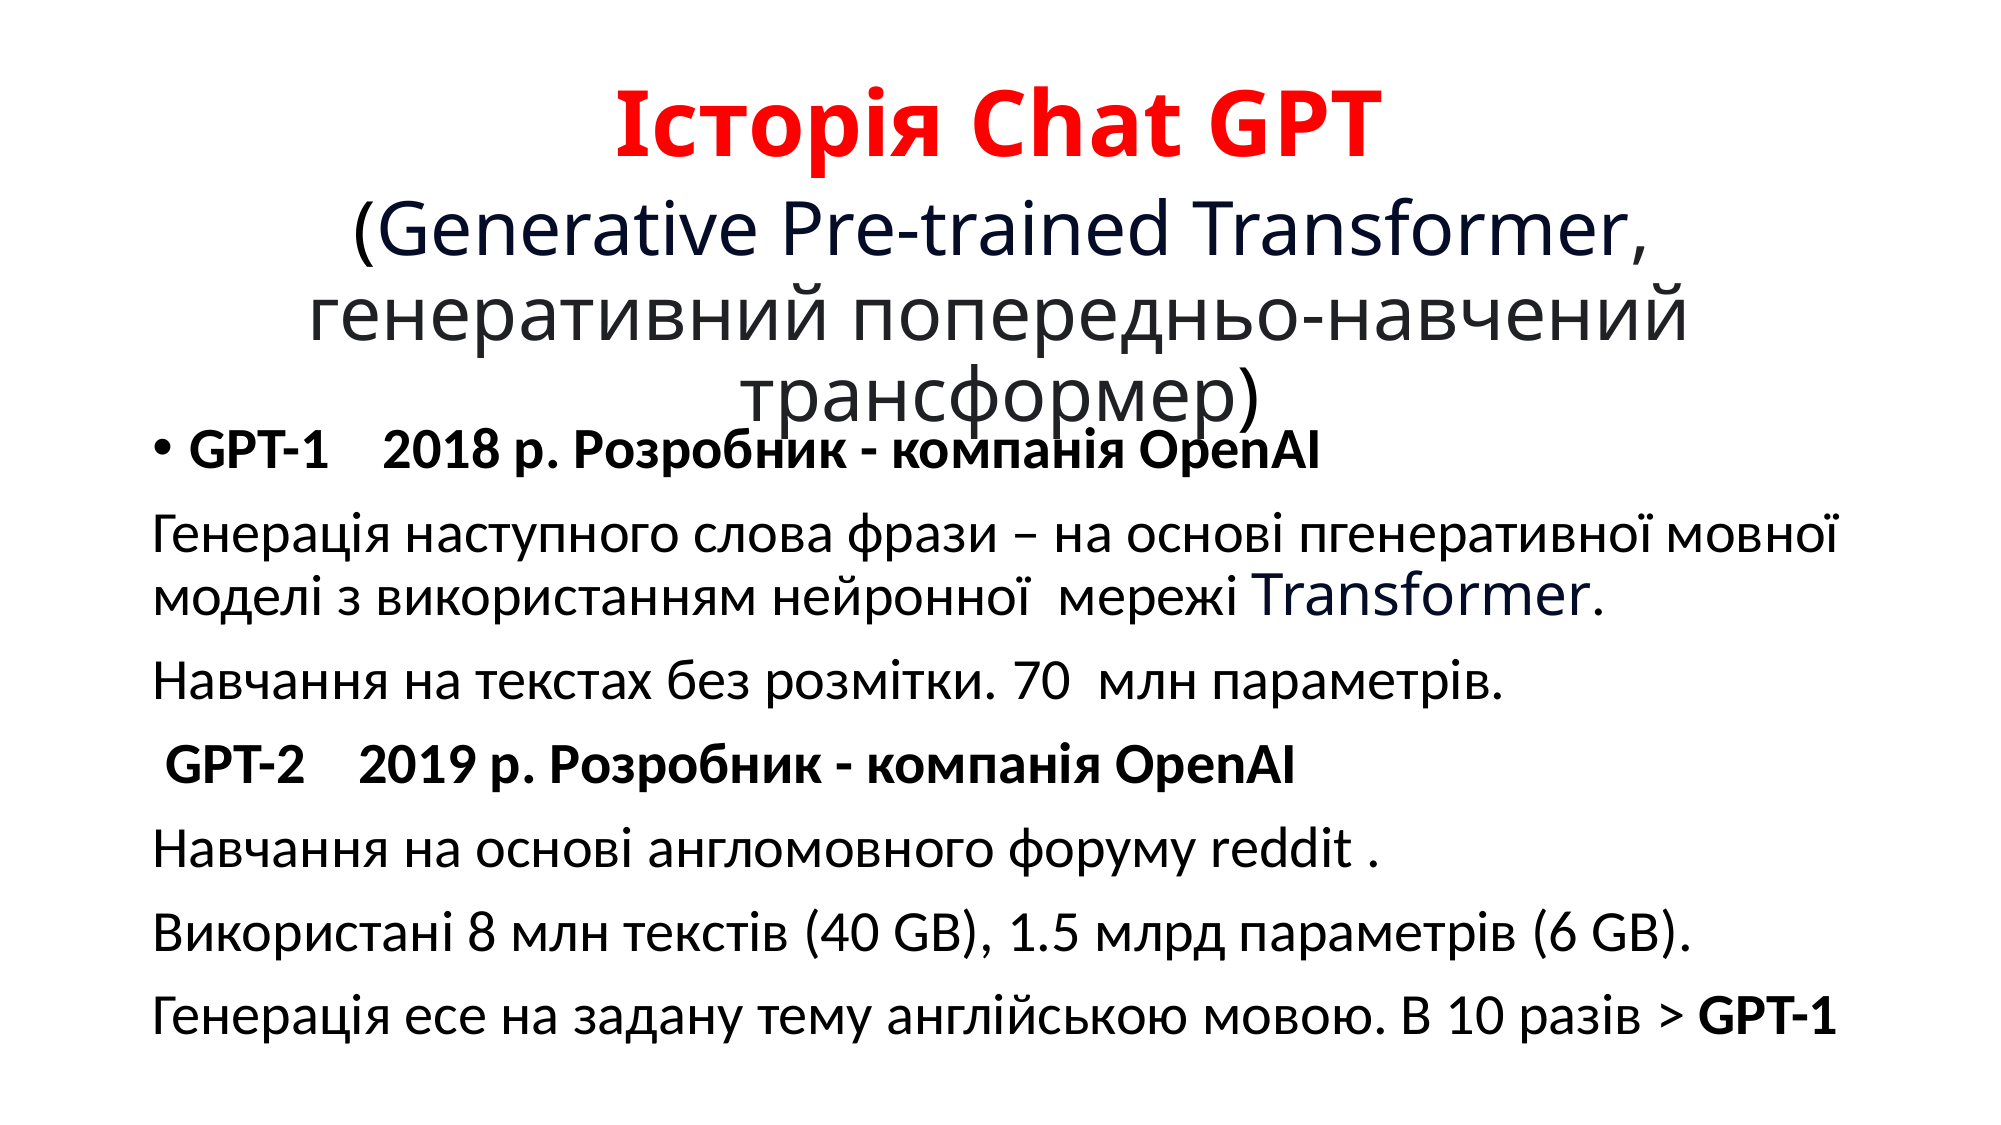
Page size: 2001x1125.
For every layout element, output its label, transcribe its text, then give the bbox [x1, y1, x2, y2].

title Історія Chat GPT (Generative Pre-trained Transformer, генеративний попередньо-навчений трансформер) [137, 59, 1863, 411]
list GPT-1 2018 р. Розробник - компанія OpenAI Генерація наступного слова фрази – на основі пгенеративної мовної моделі з використанням нейронної мережі Transformer. Навчання на текстах без розмітки. 70 млн параметрів. GPT-2 2019 р. Розробник - компанія OpenAI Навчання на основі англомовного форуму reddit . Використані 8 млн текстів (40 GB), 1.5 млрд параметрів (6 GB). Генерація есе на задану тему англійською мовою. В 10 разів > GPT-1 [137, 411, 1863, 1125]
